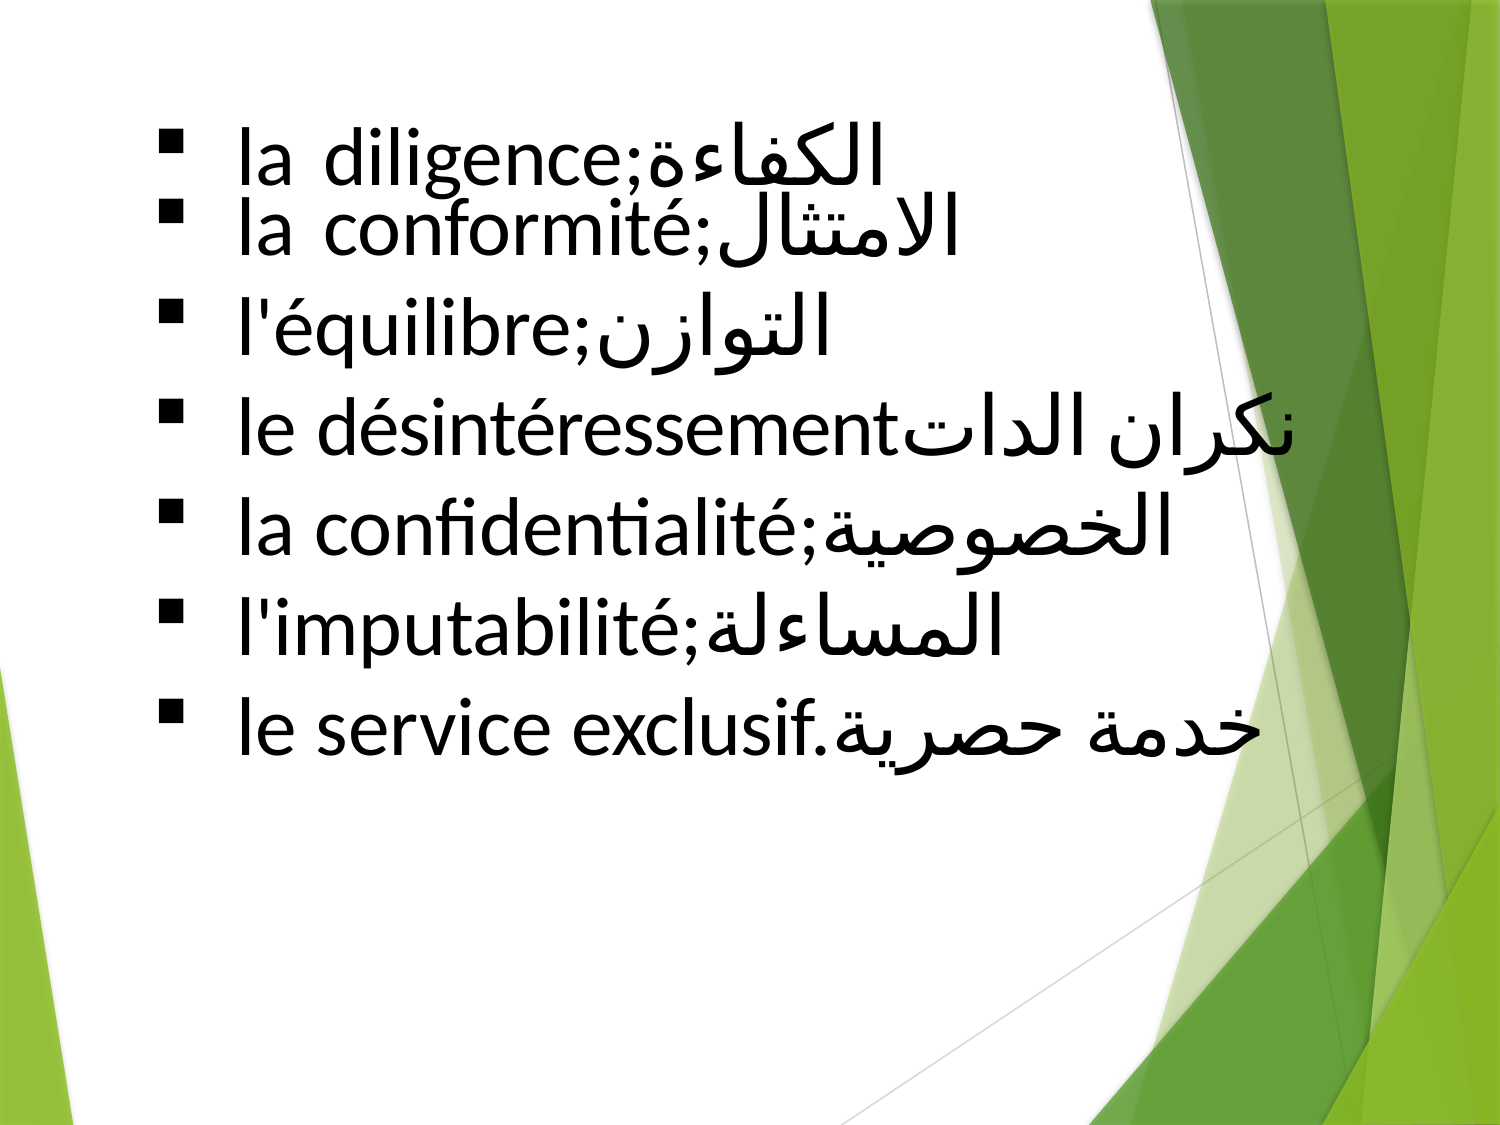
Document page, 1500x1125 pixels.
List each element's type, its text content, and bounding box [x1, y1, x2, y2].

text_box la diligence;الكفاءة la conformité;الامتثال l'équilibre;التوازن le désintéressementنكران الدات la confidentialité;الخصوصية l'imputabilité;المساءلة le service exclusif.خدمة حصرية [150, 99, 1406, 773]
